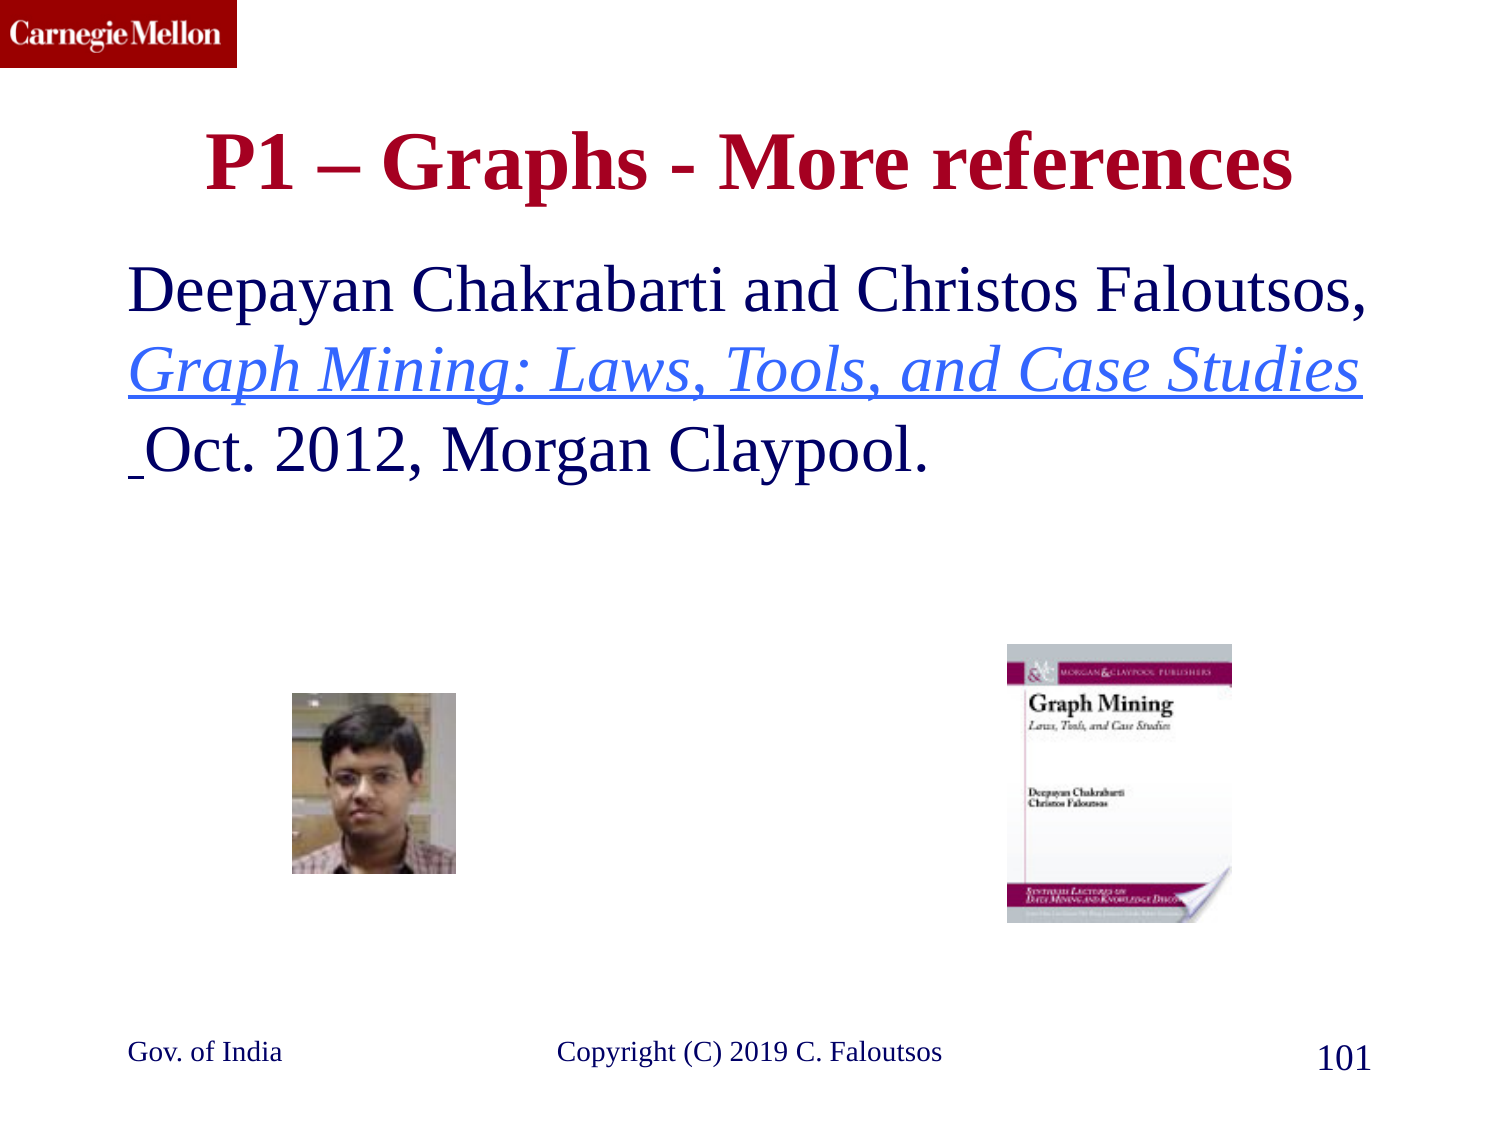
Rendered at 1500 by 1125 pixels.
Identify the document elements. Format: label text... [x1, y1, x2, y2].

footer Copyright (C) 2019 C. Faloutsos [512, 1024, 988, 1101]
slide_number Gov. of India [112, 1024, 426, 1101]
title P1 – Graphs - More references [112, 99, 1388, 213]
picture [292, 693, 456, 874]
list Deepayan Chakrabarti and Christos Faloutsos, Graph Mining: Laws, Tools, and Case Studies Oct. 2012, Morgan Claypool. [112, 237, 1388, 1001]
picture [1007, 644, 1232, 923]
picture [0, 0, 237, 68]
slide_number 101 [1074, 1024, 1388, 1101]
